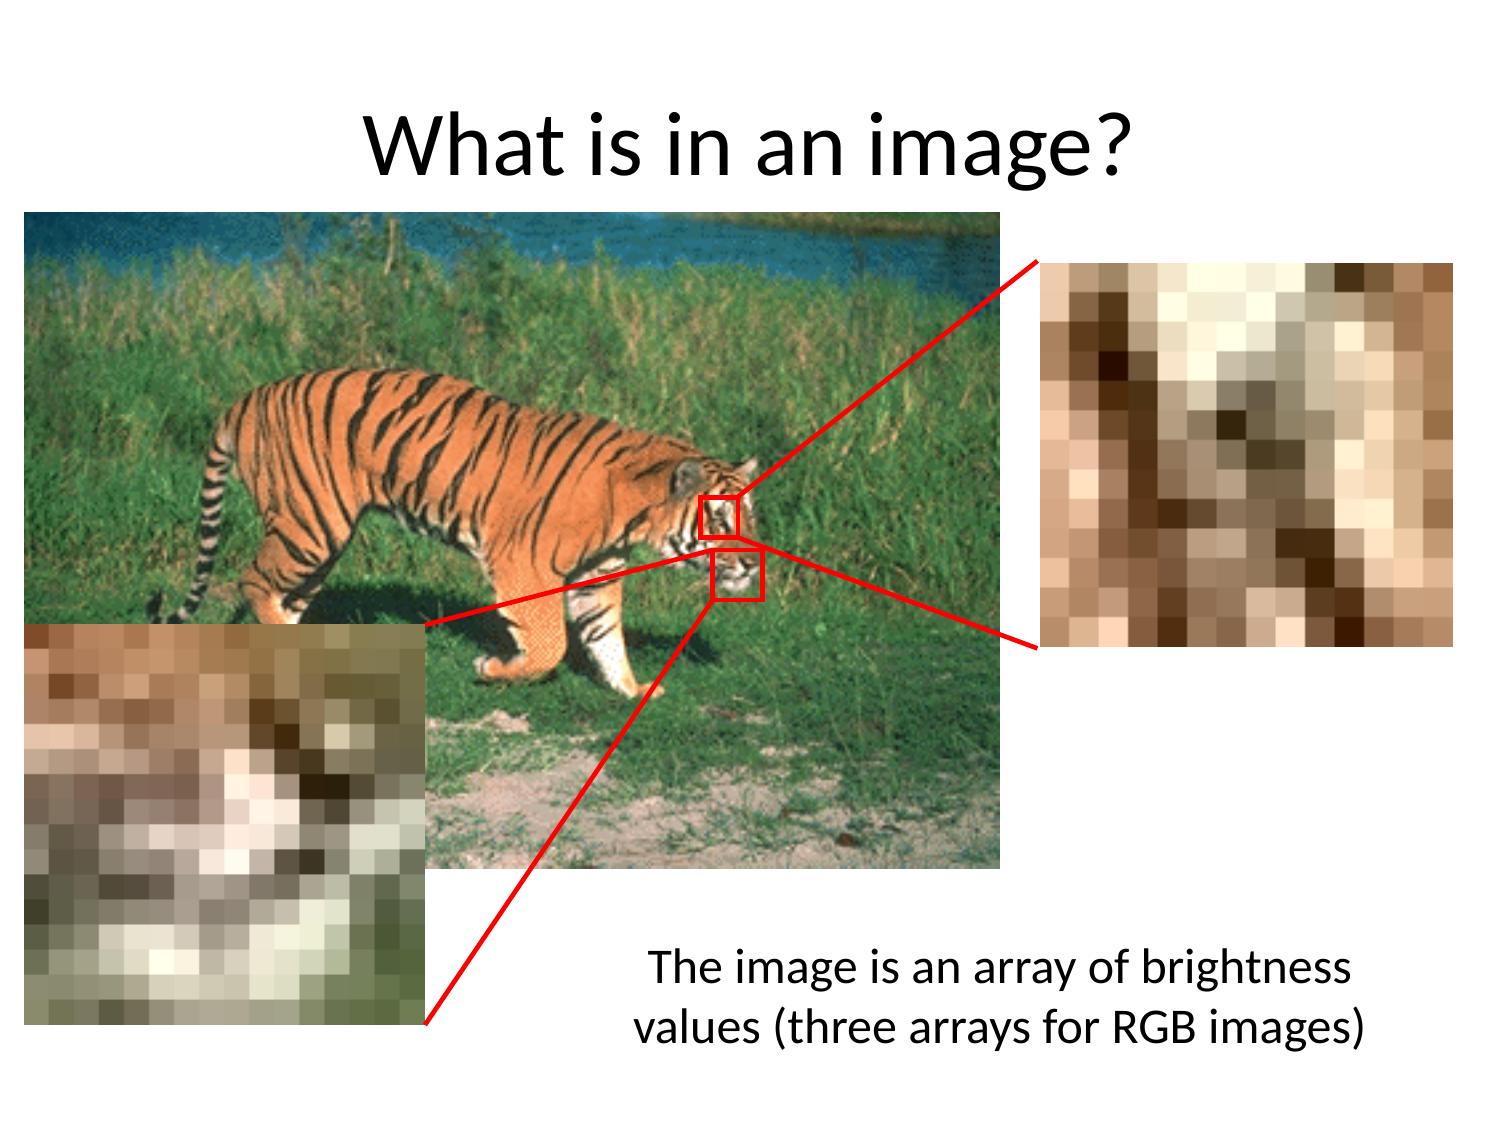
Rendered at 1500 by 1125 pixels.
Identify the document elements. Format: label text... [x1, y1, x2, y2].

picture [24, 212, 1001, 549]
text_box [24, 549, 763, 1026]
text_box The image is an array of brightness values (three arrays for RGB images) [575, 925, 1425, 1061]
title What is in an image? [75, 45, 1425, 233]
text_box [700, 260, 1453, 649]
picture [763, 649, 1001, 869]
